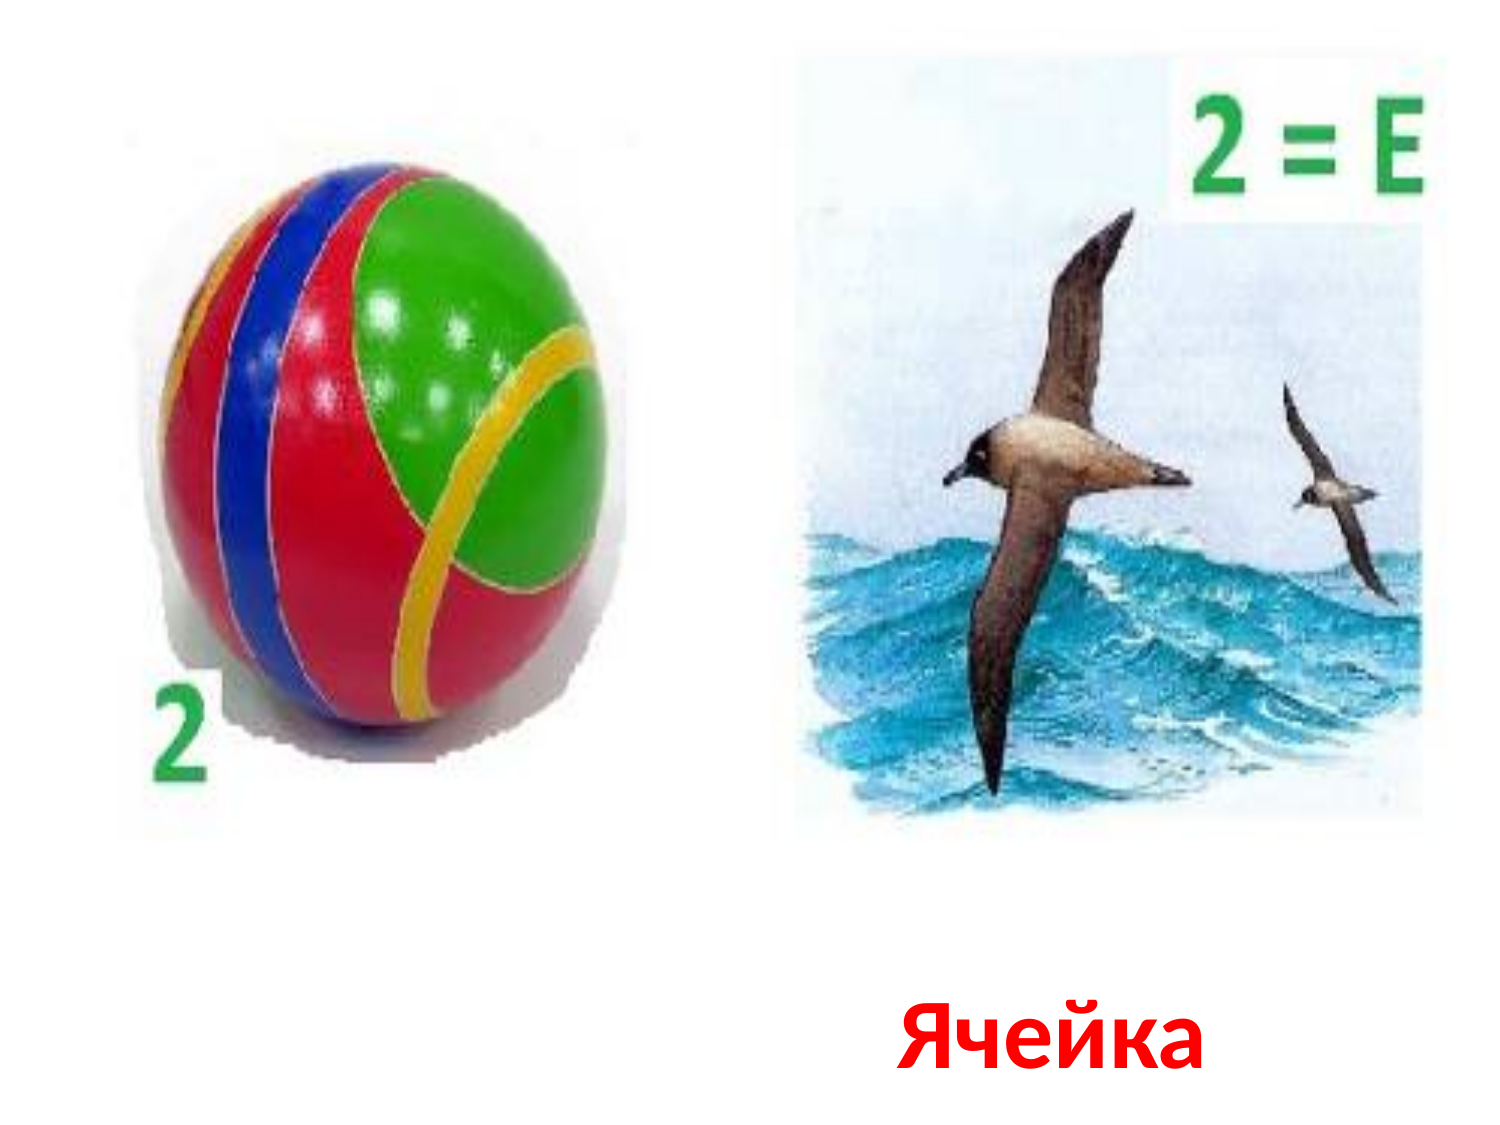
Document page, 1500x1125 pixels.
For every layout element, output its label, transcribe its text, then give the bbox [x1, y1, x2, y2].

picture [0, 0, 1500, 903]
text_box Ячейка [882, 960, 1222, 1096]
